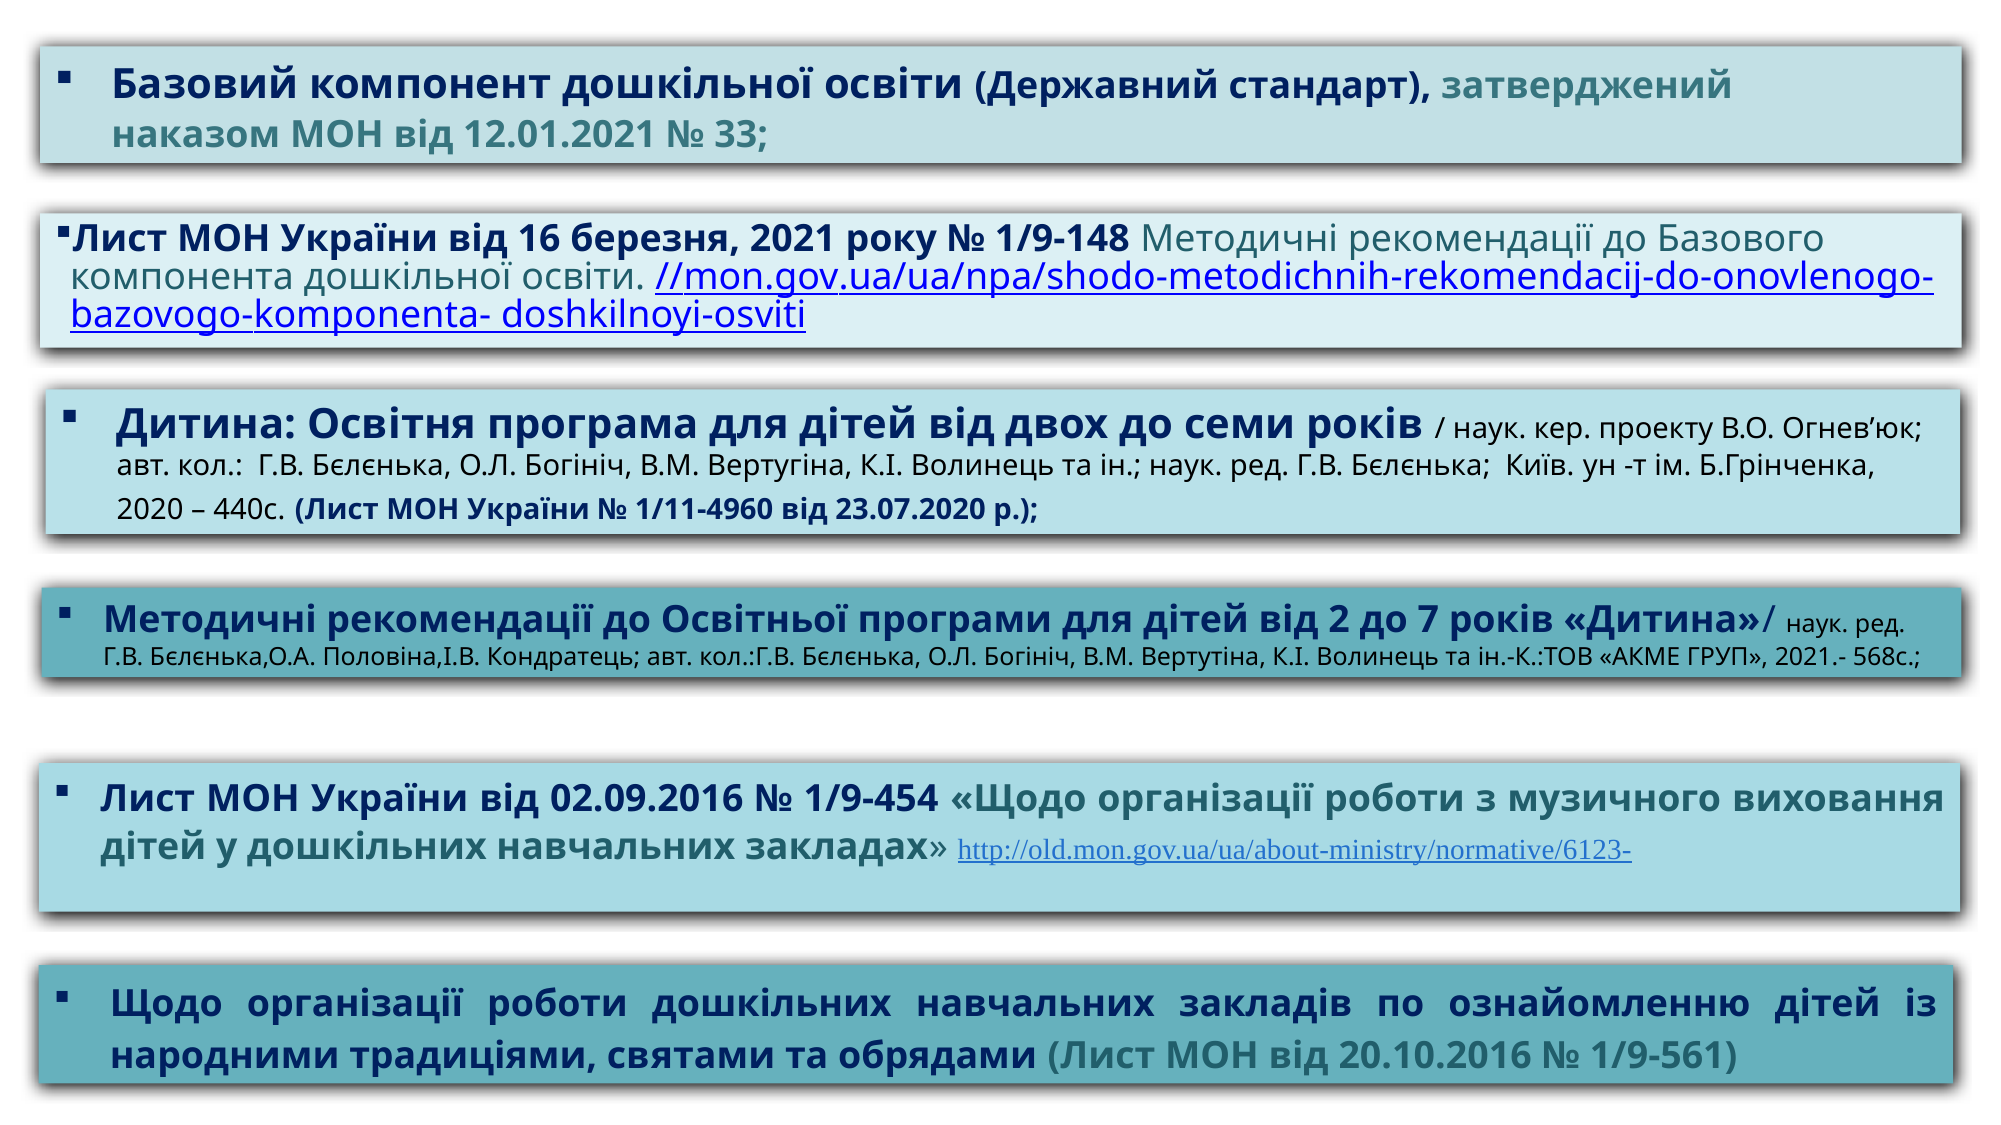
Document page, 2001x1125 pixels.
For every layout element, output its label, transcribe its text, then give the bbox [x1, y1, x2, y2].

text_box Базовий компонент дошкільної освіти (Державний стандарт), затверджений наказом МОН від 12.01.2021 № 33; [40, 46, 1962, 163]
text_box Лист МОН України від 02.09.2016 № 1/9-454 «Щодо організації роботи з музичного виховання дітей у дошкільних навчальних закладах» http://old.mon.gov.ua/ua/about-ministry/normative/6123- [38, 763, 1961, 912]
text_box Методичні рекомендації до Освітньої програми для дітей від 2 до 7 років «Дитина»/ наук. ред. Г.В. Бєлєнька,О.А. Половіна,І.В. Кондратець; авт. кол.:Г.В. Бєлєнька, О.Л. Богініч, В.М. Вертутіна, К.І. Волинець та ін.-К.:ТОВ «АКМЕ ГРУП», 2021.- 568с.; [41, 587, 1962, 678]
text_box Щодо організації роботи дошкільних навчальних закладів по ознайомленню дітей із народними традиціями, святами та обрядами (Лист МОН від 20.10.2016 № 1/9-561) [38, 965, 1954, 1084]
list Лист МОН України від 16 березня, 2021 року № 1/9-148 Методичні рекомендації до Базового компонента дошкільної освіти. //mon.gov.ua/ua/npa/shodo-metodichnih-rekomendacij-do-onovlenogo-bazovogo-komponenta- doshkilnoyi-osviti [40, 213, 1962, 348]
text_box Дитина: Освітня програма для дітей від двох до семи років / наук. кер. проекту В.О. Огнев’юк; авт. кол.: Г.В. Бєлєнька, О.Л. Богініч, В.М. Вертугіна, К.І. Волинець та ін.; наук. ред. Г.В. Бєлєнька; Київ. ун -т ім. Б.Грінченка, 2020 – 440с. (Лист МОН України № 1/11-4960 від 23.07.2020 р.); [45, 389, 1961, 534]
